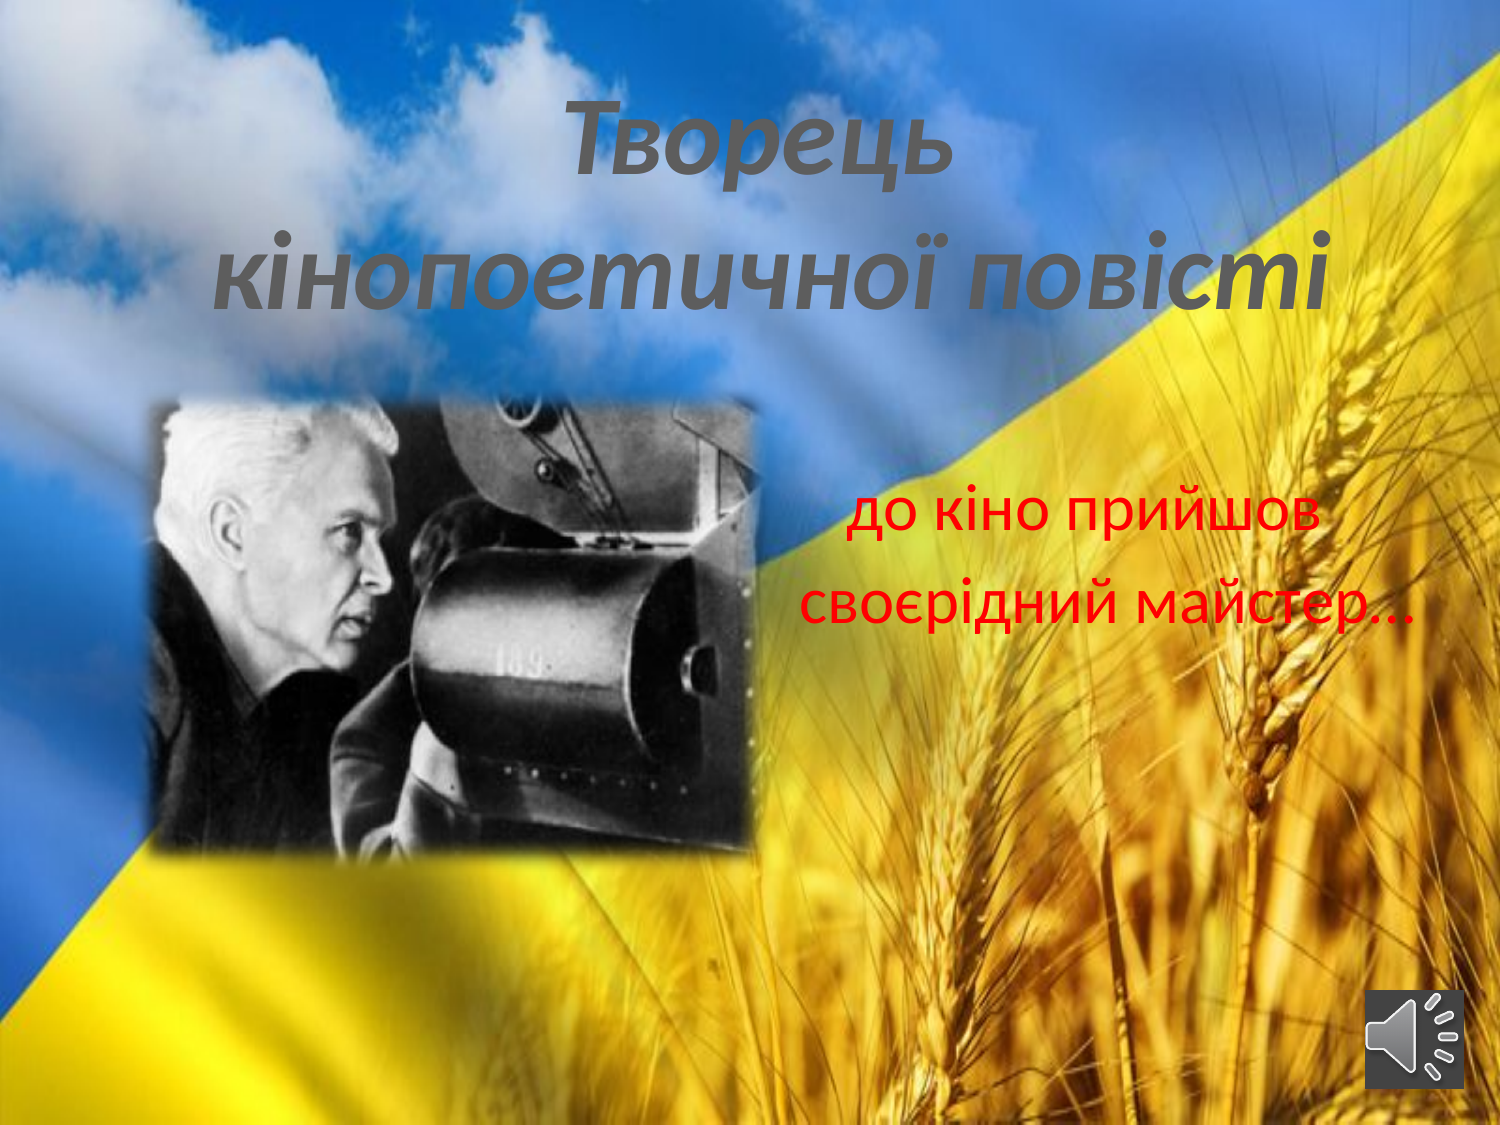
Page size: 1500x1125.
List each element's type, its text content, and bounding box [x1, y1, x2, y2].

picture [0, 0, 1500, 1125]
text_box Творець кінопоетичної повісті [168, 54, 1373, 340]
subtitle до кіно прийшов своєрідний майстер… [225, 456, 1436, 1035]
